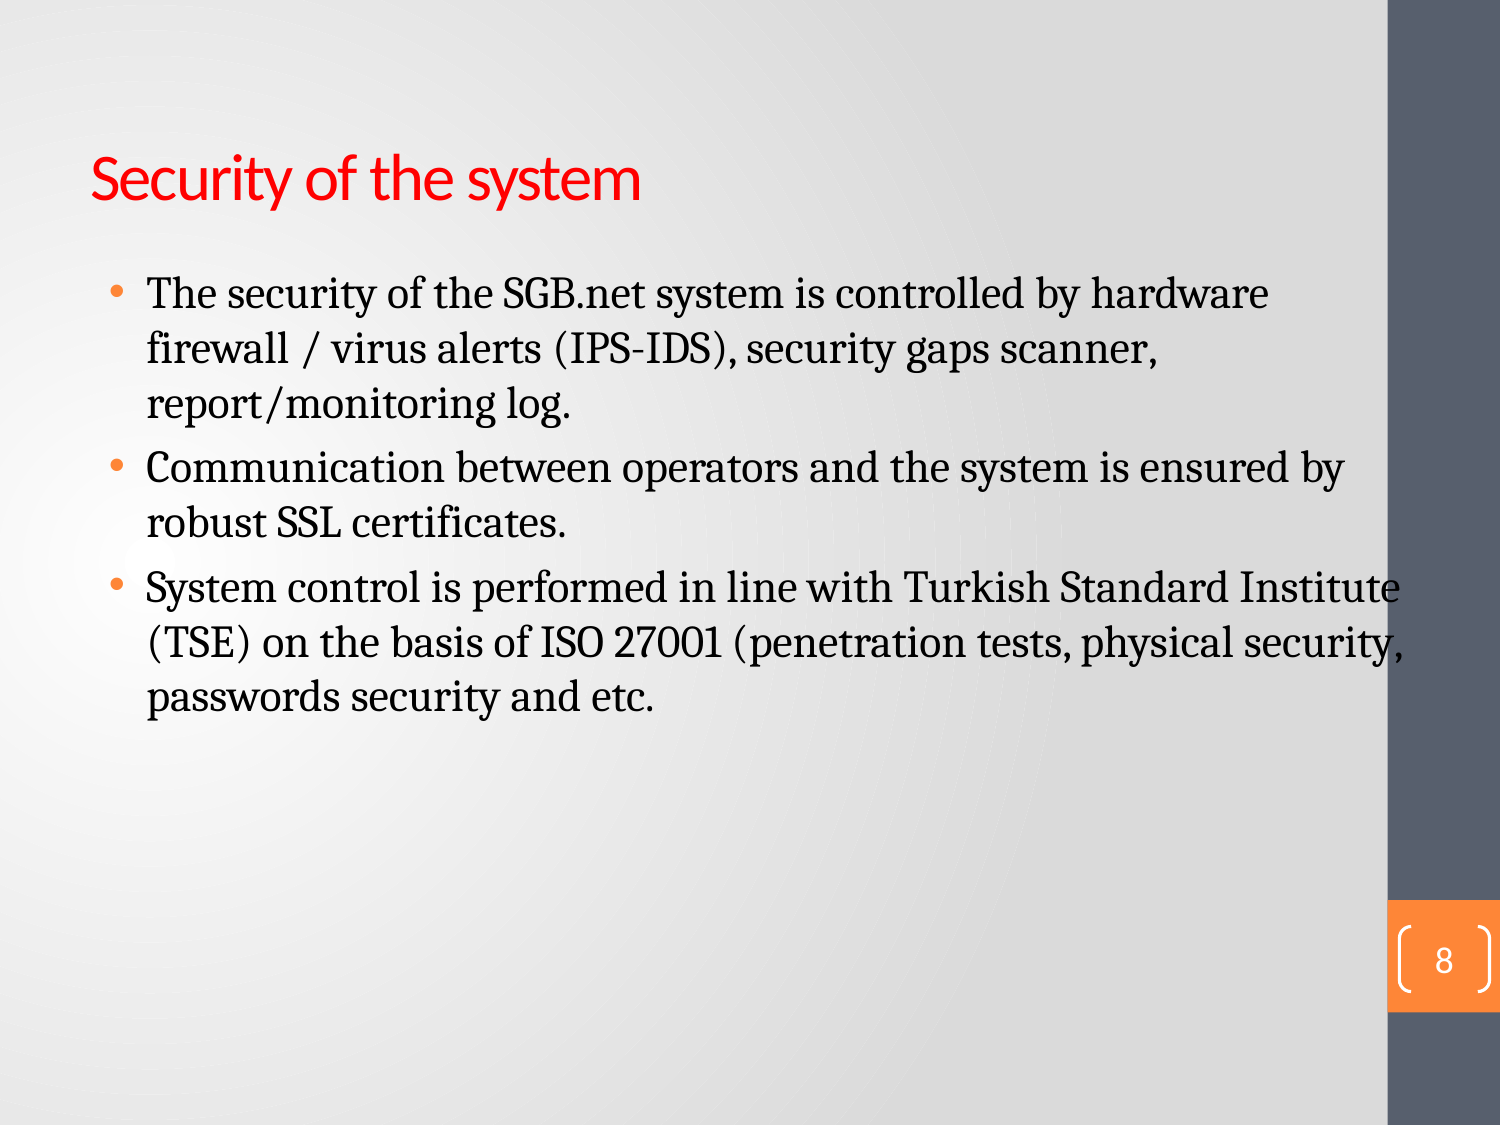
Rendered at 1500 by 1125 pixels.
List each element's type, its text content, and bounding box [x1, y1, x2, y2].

list The security of the SGB.net system is controlled by hardware firewall / virus alerts (IPS-IDS), security gaps scanner, report/monitoring log. Communication between operators and the system is ensured by robust SSL certificates. System control is performed in line with Turkish Standard Institute (TSE) on the basis of ISO 27001 (penetration tests, physical security, passwords security and etc. [74, 255, 1426, 1038]
slide_number 8 [1397, 924, 1492, 994]
title Security of the system [75, 115, 1425, 232]
